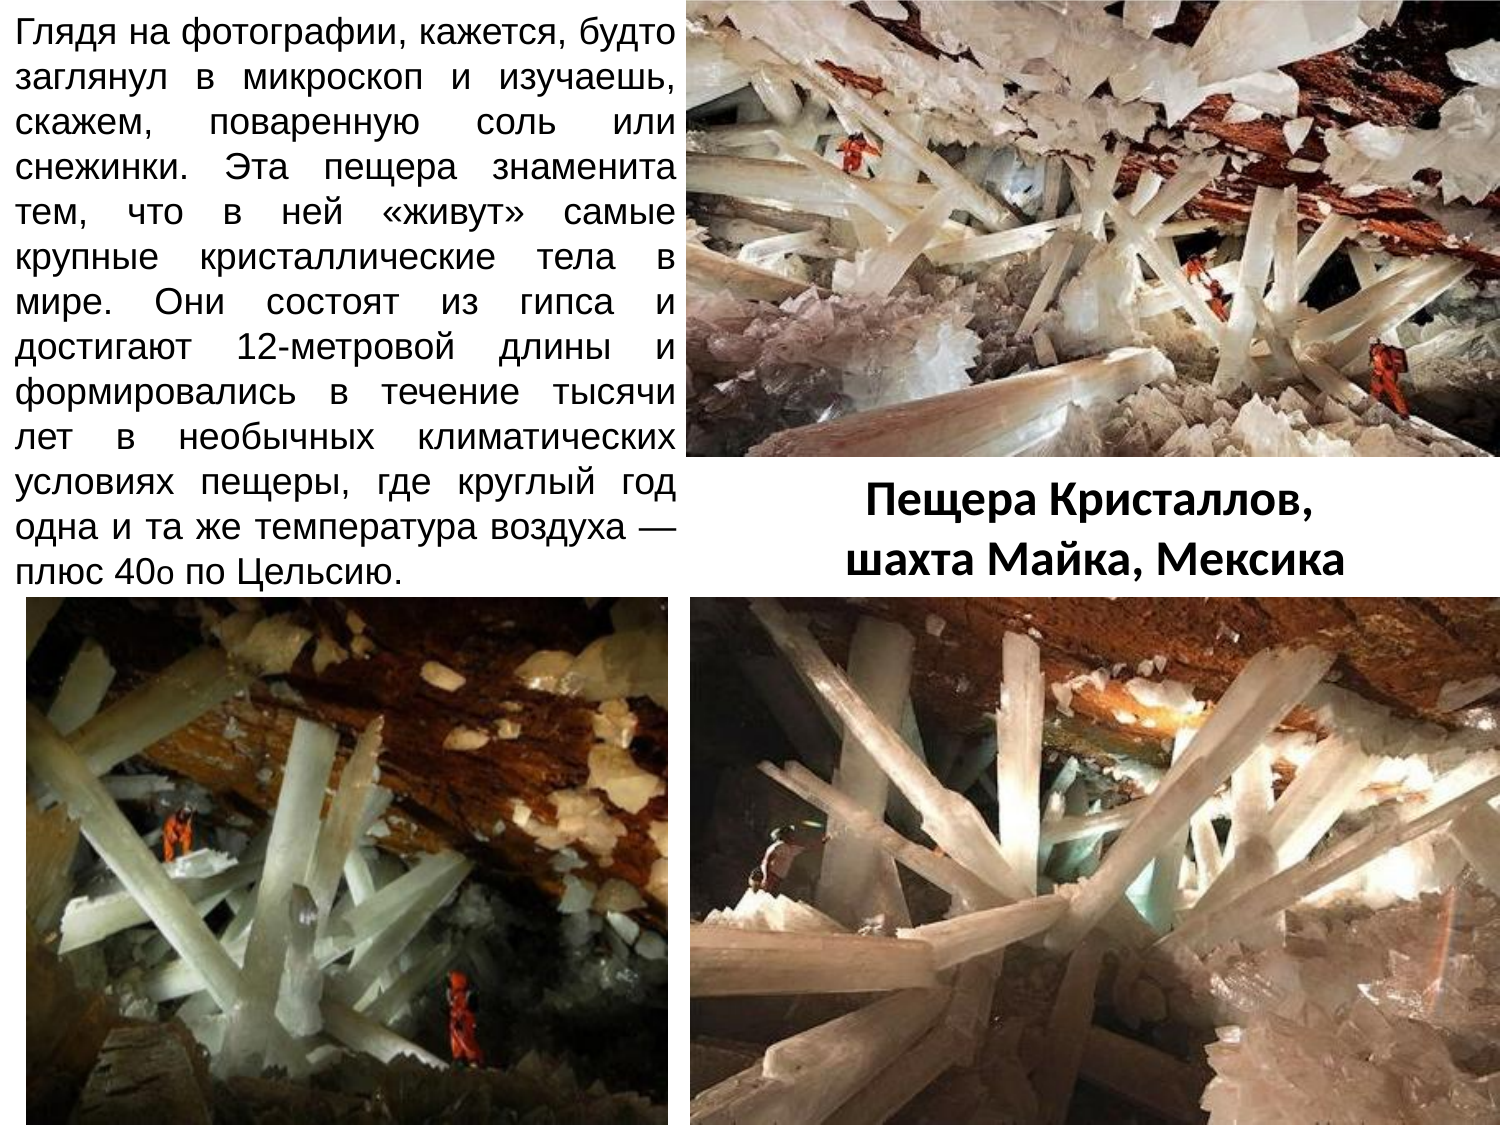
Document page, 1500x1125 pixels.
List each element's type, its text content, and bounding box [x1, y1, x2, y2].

picture [26, 597, 669, 1125]
text_box Глядя на фотографии, кажется, будто заглянул в микроскоп и изучаешь, скажем, поваренную соль или снежинки. Эта пещера знаменита тем, что в ней «живут» самые крупные кристаллические тела в мире. Они состоят из гипса и достигают 12-метровой длины и формировались в течение тысячи лет в необычных климатических условиях пещеры, где круглый год одна и та же температура воздуха — плюс 40о по Цельсию. [0, 0, 692, 600]
picture [690, 597, 1500, 1125]
picture [686, 0, 1500, 458]
text_box Пещера Кристаллов, шахта Майка, Мексика [691, 465, 1500, 593]
